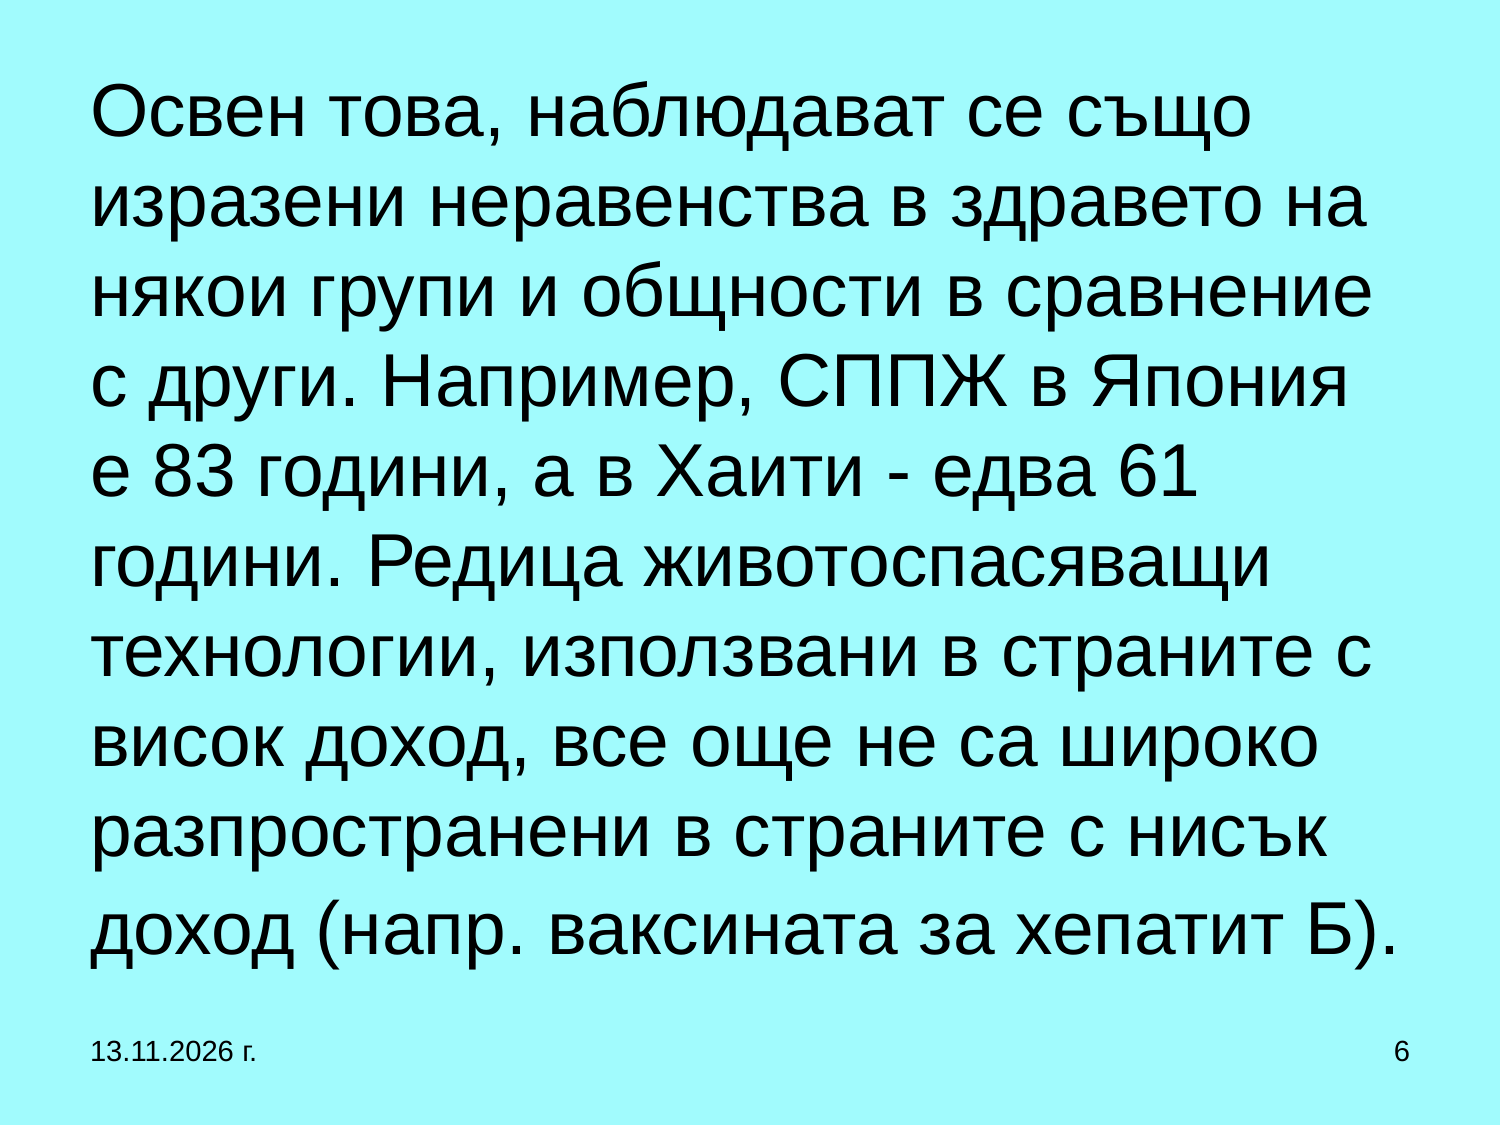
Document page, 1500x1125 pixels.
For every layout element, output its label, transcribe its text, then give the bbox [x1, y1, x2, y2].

slide_number 6 [1074, 1024, 1425, 1103]
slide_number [75, 1024, 425, 1103]
title Освен това, наблюдават се също изразени неравенства в здравето на някои групи и общности в сравнение с други. Например, СППЖ в Япония е 83 години, а в Хаити - едва 61 години. Редица животоспасяващи технологии, използвани в страните с висок доход, все още не са широко разпространени в страните с нисък доход (напр. ваксината за хепатит Б). [75, 45, 1425, 988]
